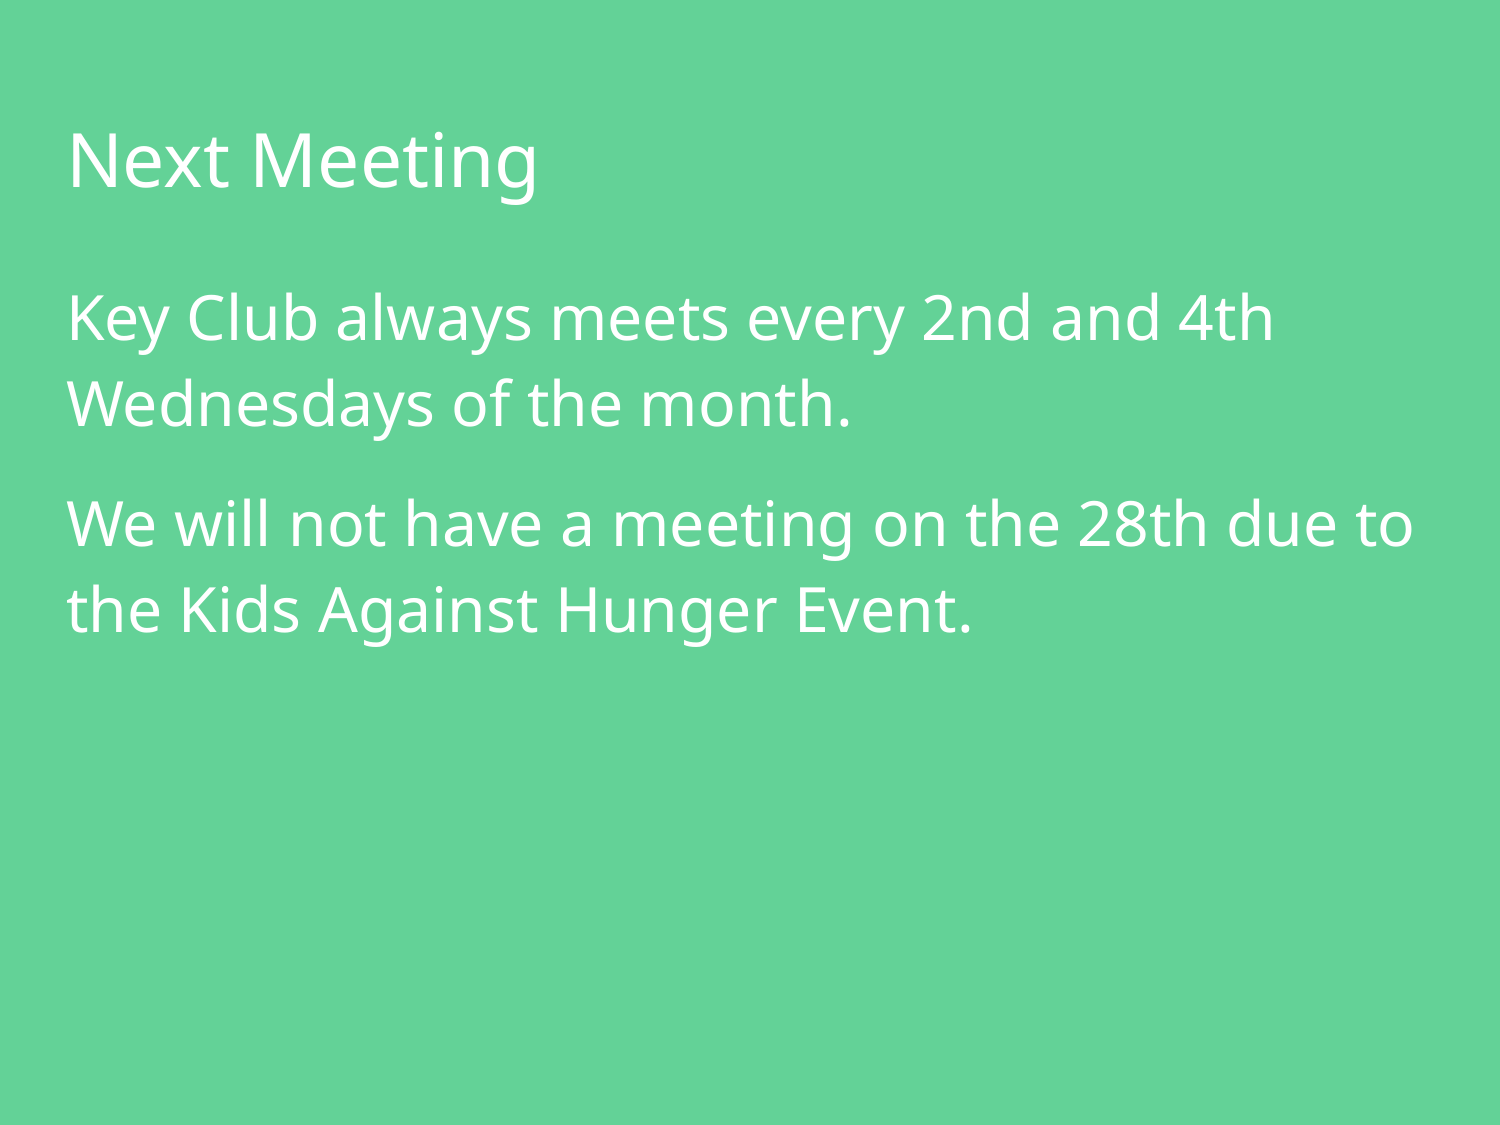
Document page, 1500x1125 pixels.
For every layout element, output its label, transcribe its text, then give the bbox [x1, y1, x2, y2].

title Next Meeting [51, 97, 1449, 223]
list Key Club always meets every 2nd and 4th Wednesdays of the month. We will not have a meeting on the 28th due to the Kids Against Hunger Event. [51, 252, 1449, 1000]
